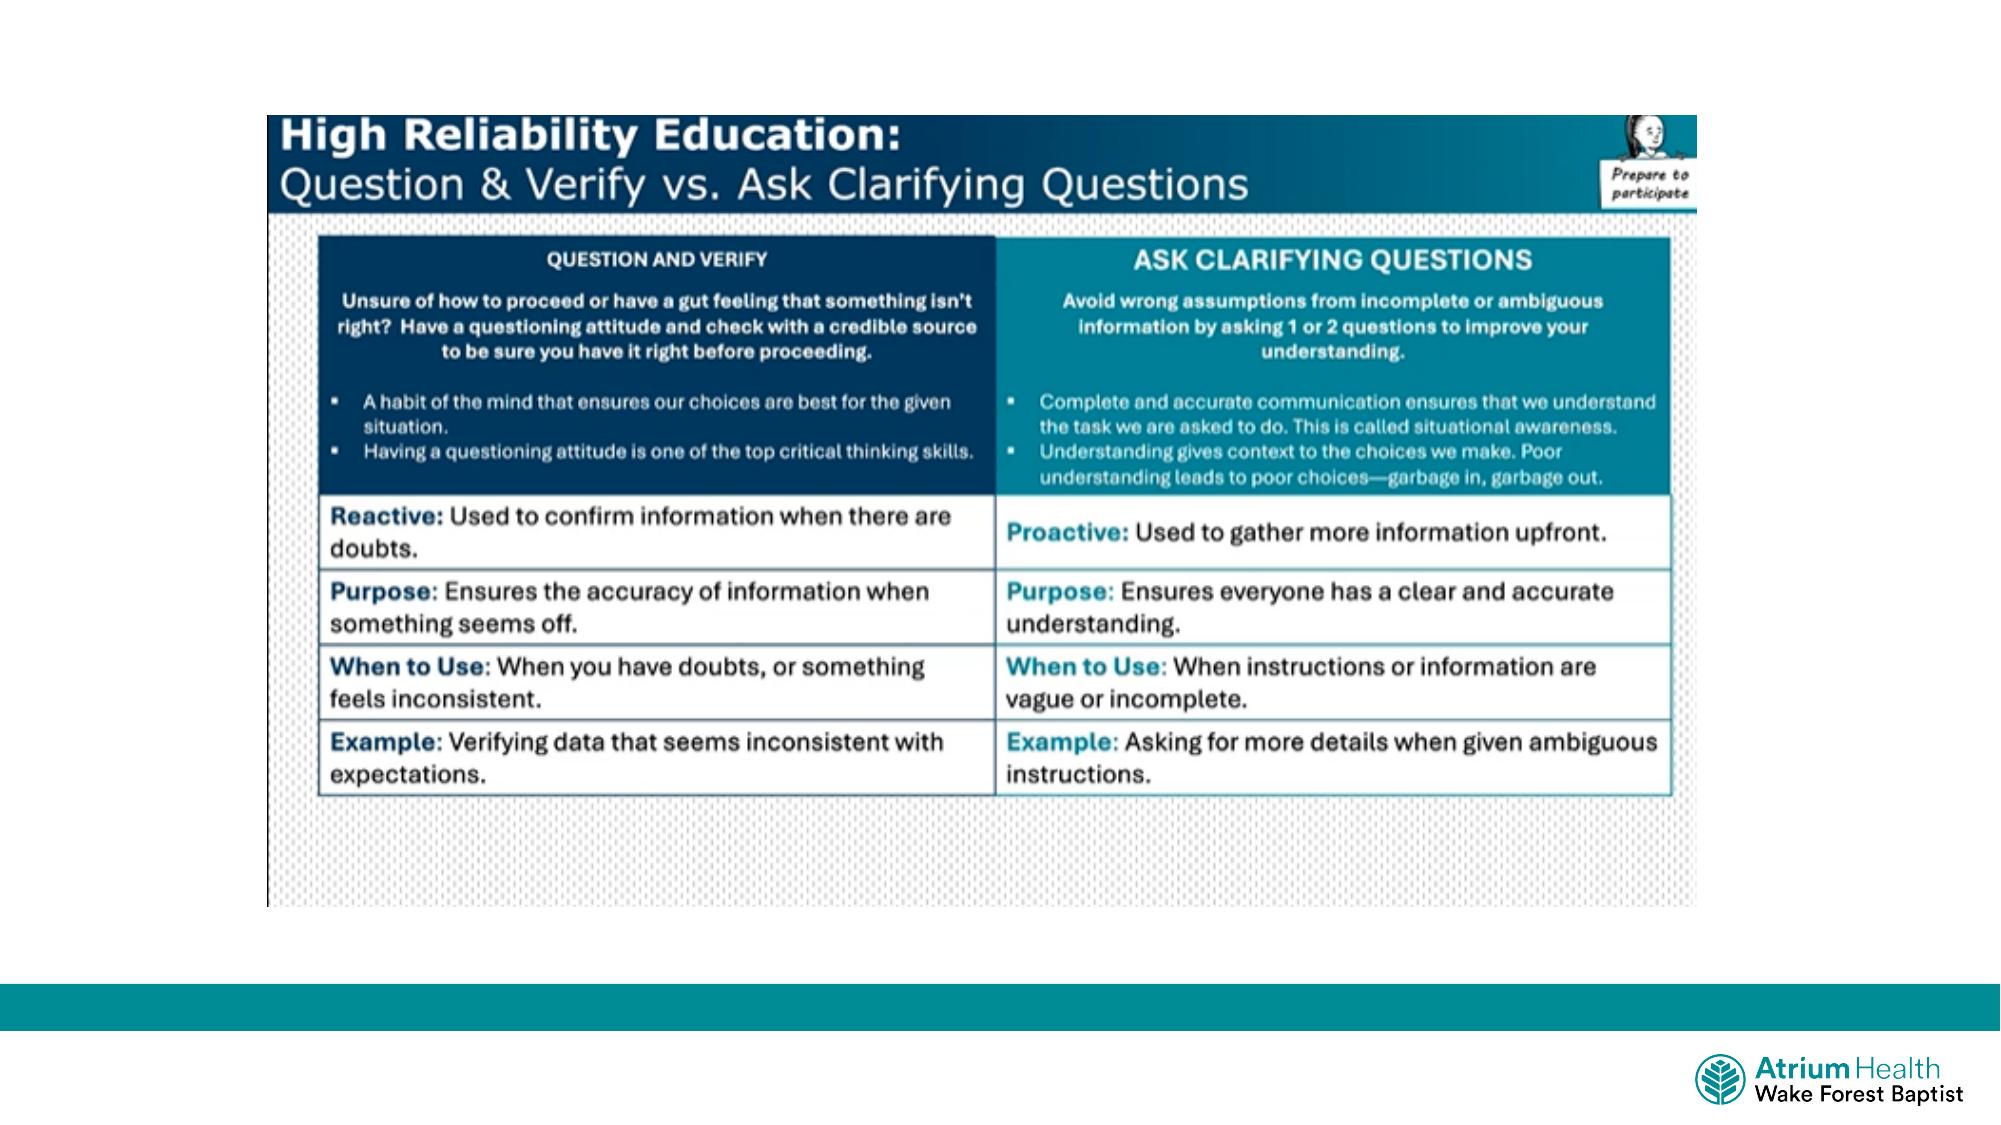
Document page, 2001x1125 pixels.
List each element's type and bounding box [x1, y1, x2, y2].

picture [1203, 174, 1225, 200]
picture [1229, 174, 1248, 200]
picture [1088, 115, 1095, 168]
picture [1176, 174, 1200, 200]
picture [1695, 1054, 1963, 1106]
picture [267, 115, 1697, 907]
picture [1102, 167, 1173, 201]
